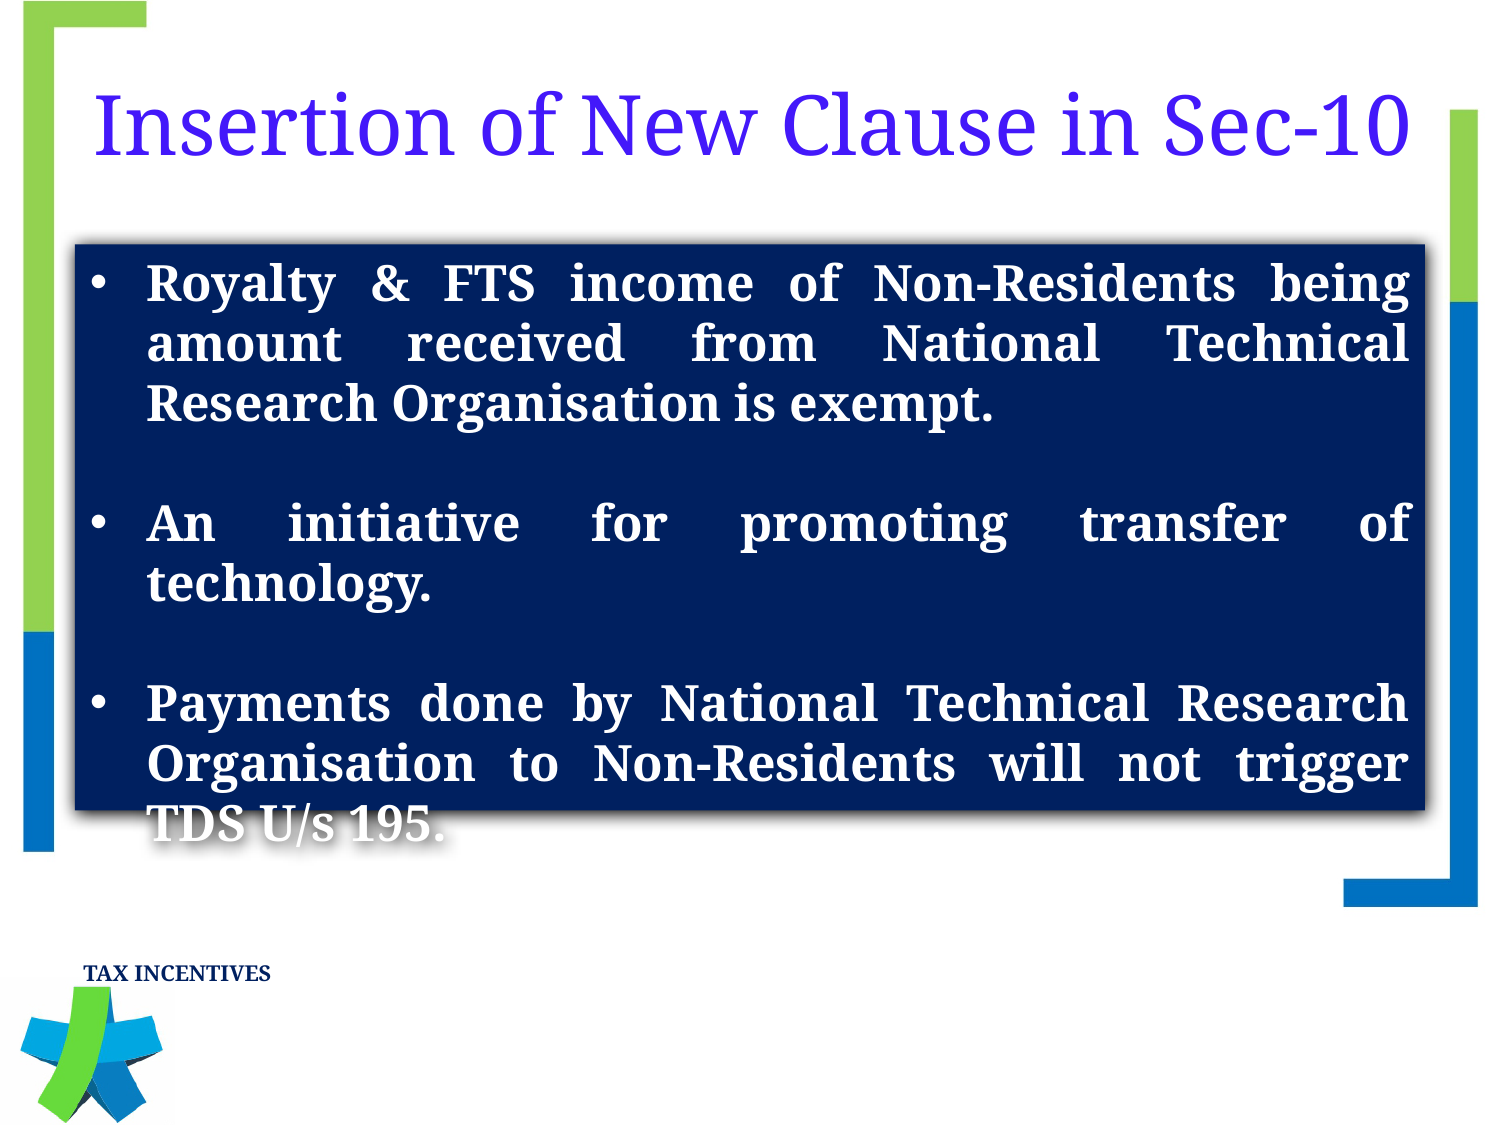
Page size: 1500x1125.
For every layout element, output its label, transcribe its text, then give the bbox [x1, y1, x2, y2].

picture [0, 0, 1500, 1125]
text_box Royalty & FTS income of Non-Residents being amount received from National Technical Research Organisation is exempt. An initiative for promoting transfer of technology. Payments done by National Technical Research Organisation to Non-Residents will not trigger TDS U/s 195. [73, 242, 1427, 813]
title Insertion of New Clause in Sec-10 [41, 47, 1465, 196]
text_box TAX INCENTIVES [68, 952, 293, 994]
